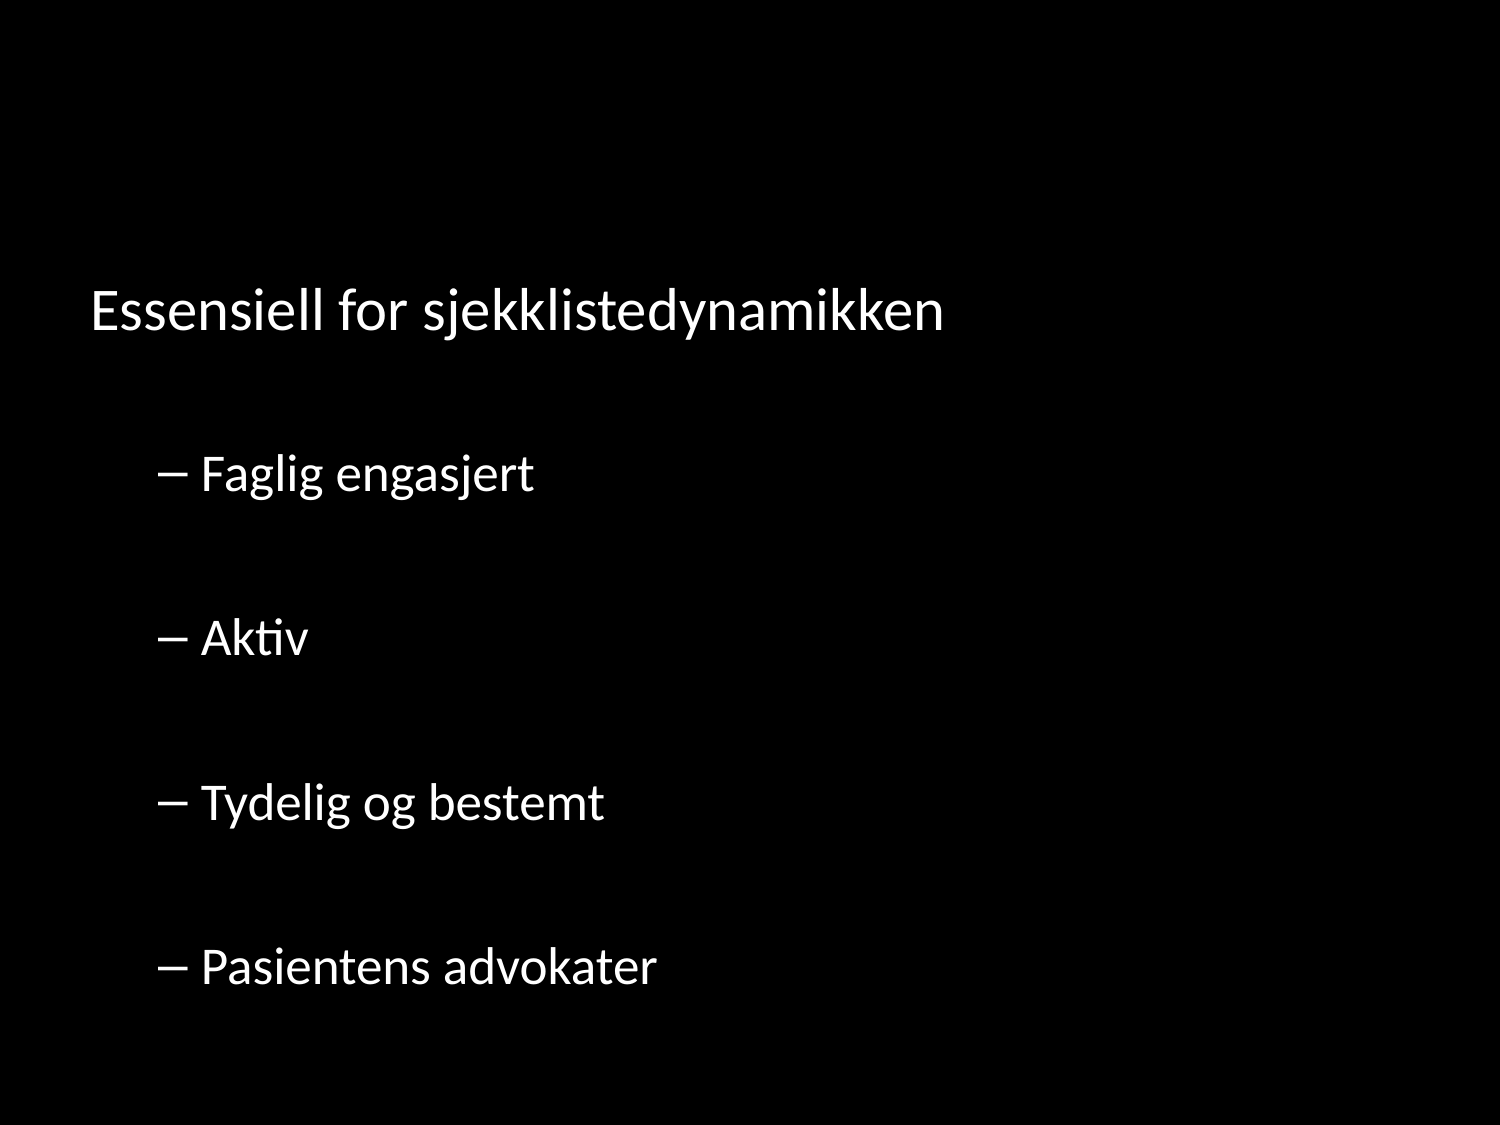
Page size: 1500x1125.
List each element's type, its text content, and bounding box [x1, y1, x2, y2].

list Essensiell for sjekklistedynamikken Faglig engasjert Aktiv Tydelig og bestemt Pasientens advokater [75, 262, 1425, 1005]
